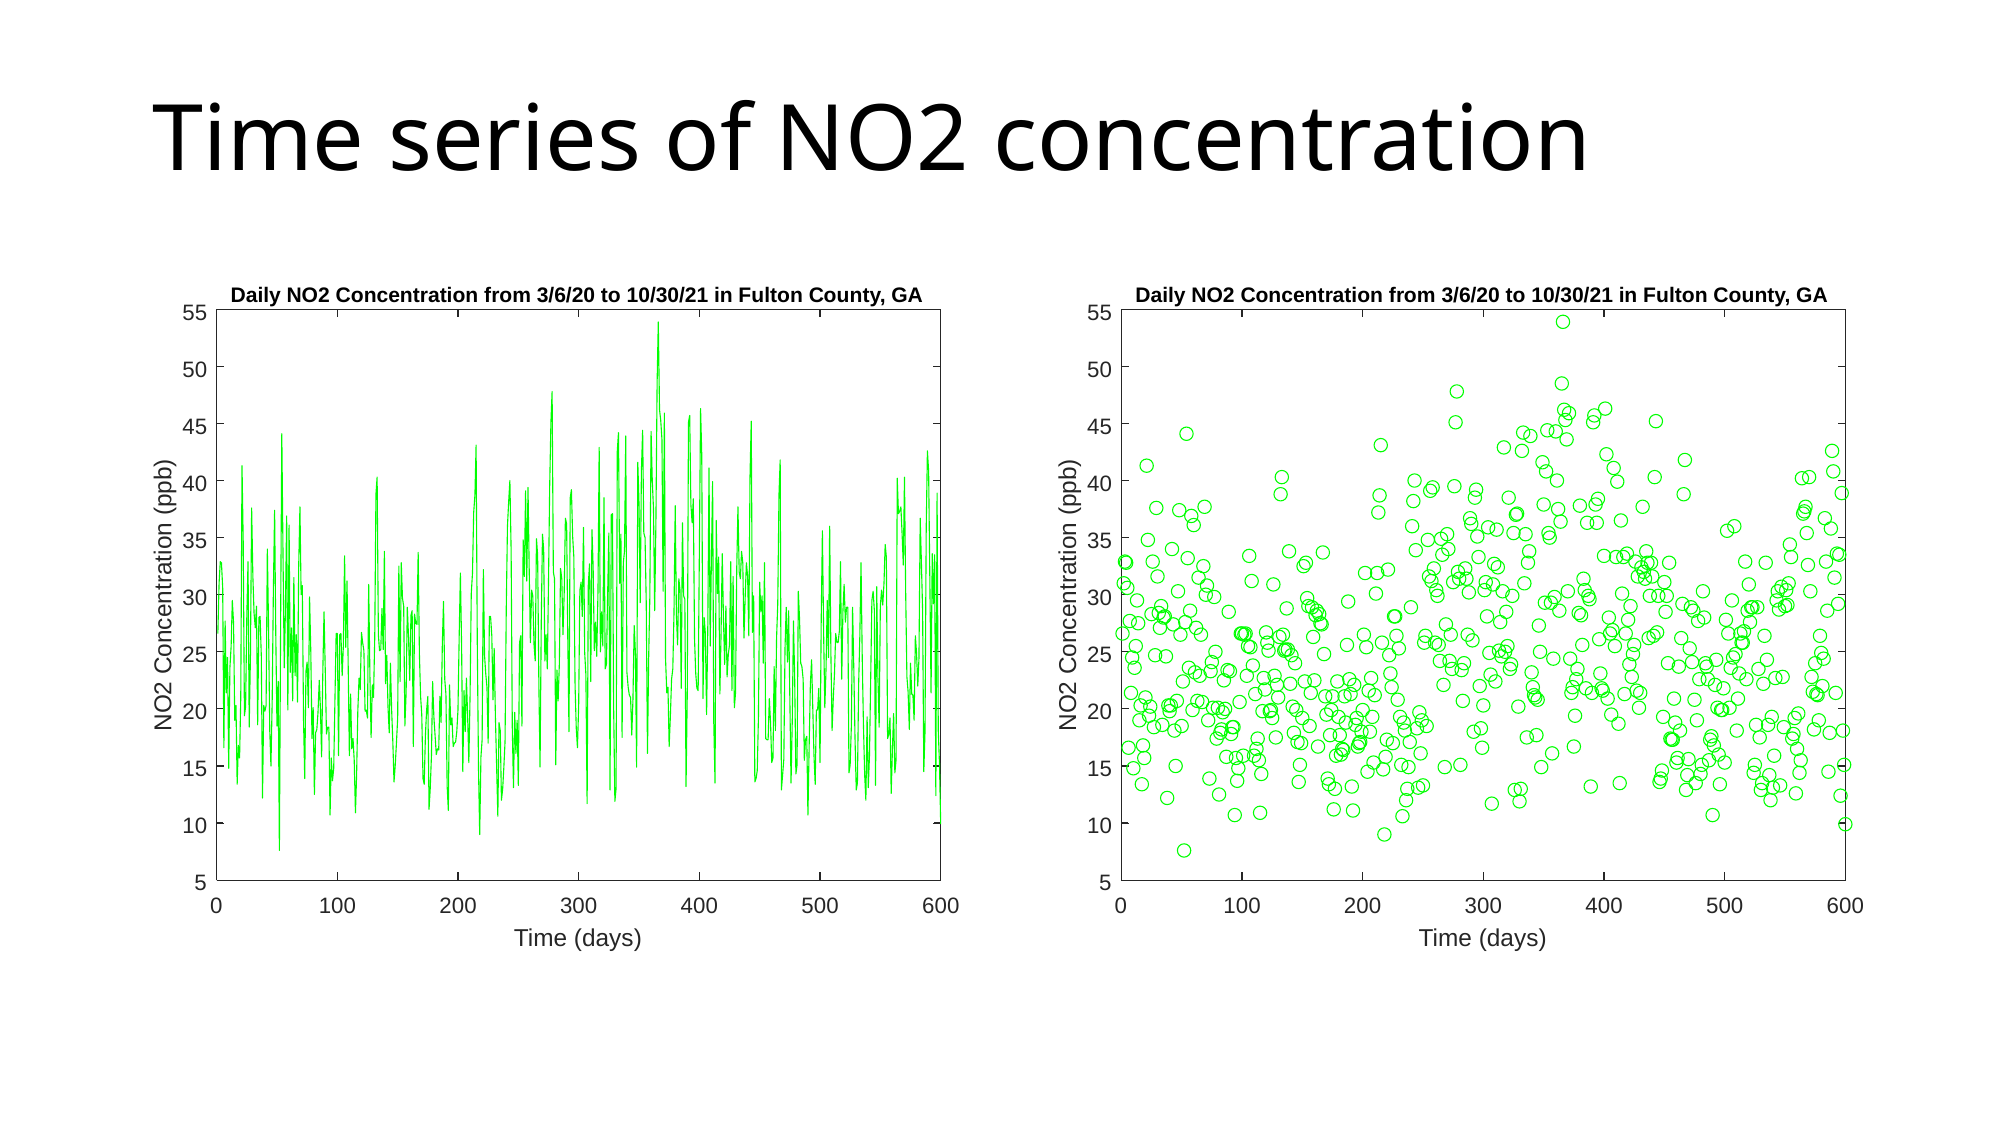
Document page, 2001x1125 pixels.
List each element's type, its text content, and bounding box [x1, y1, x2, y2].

title Time series of NO2 concentration [137, 32, 1863, 250]
picture [95, 257, 1933, 957]
